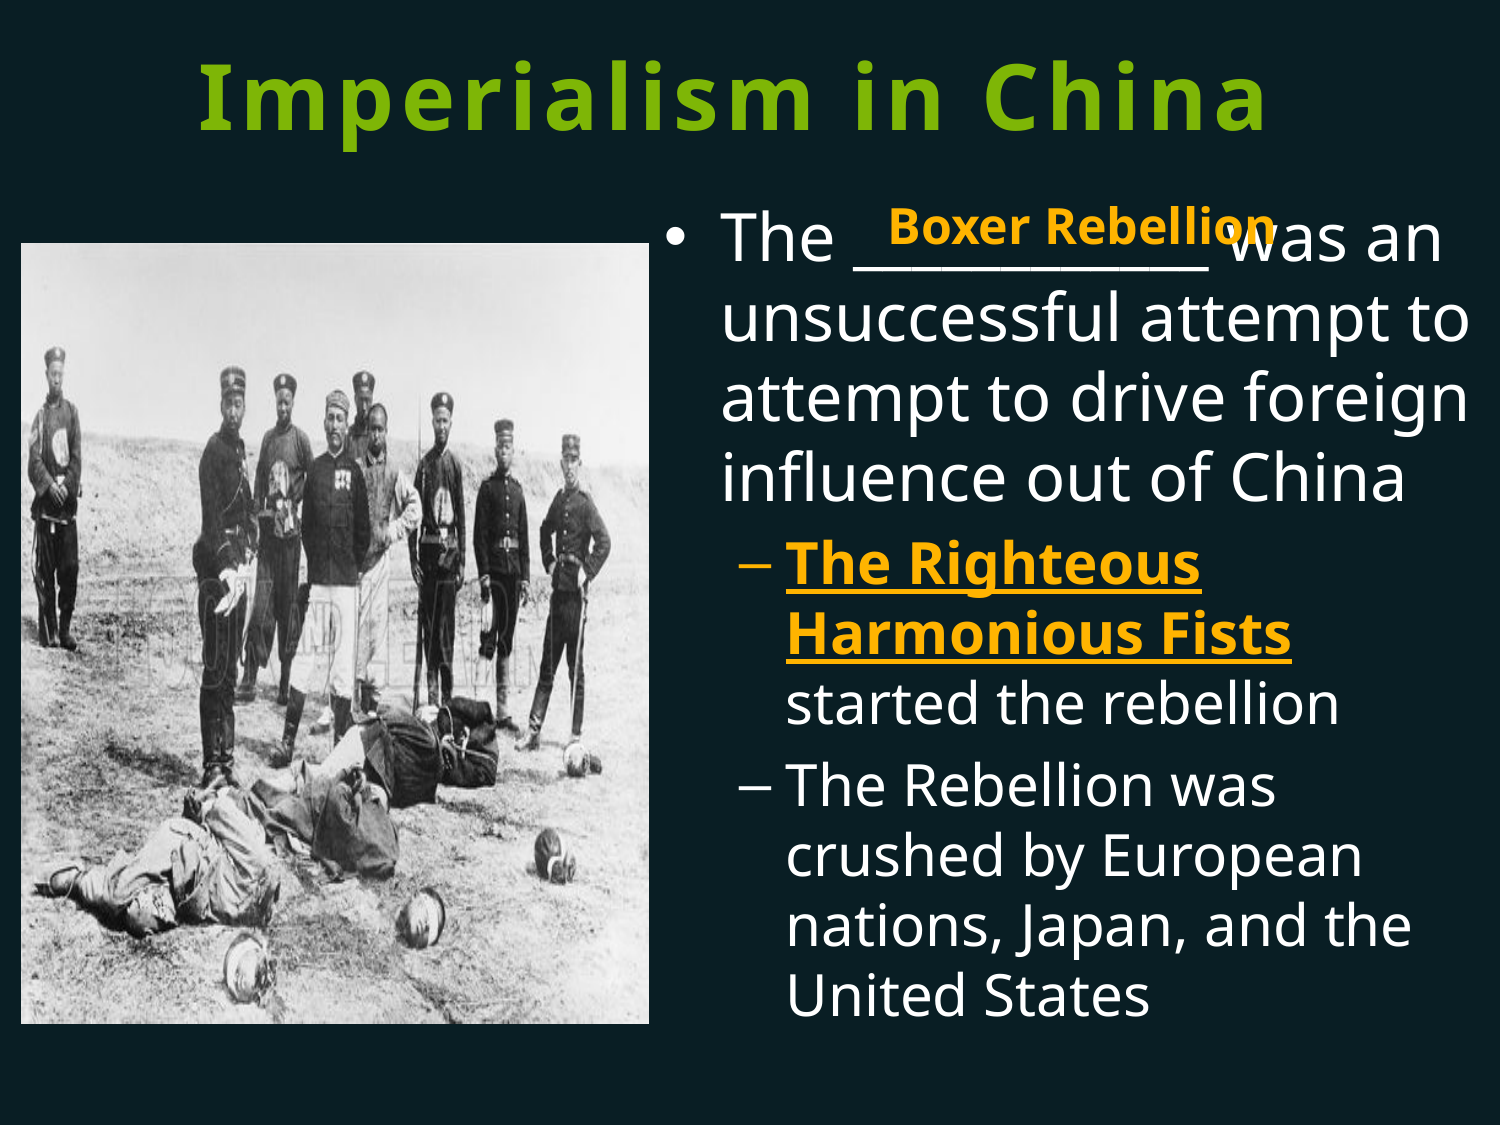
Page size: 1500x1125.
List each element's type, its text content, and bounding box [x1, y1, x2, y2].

picture [21, 243, 649, 1024]
list The ____________ was an unsuccessful attempt to attempt to drive foreign influence out of China The Righteous Harmonious Fists started the rebellion The Rebellion was crushed by European nations, Japan, and the United States [648, 187, 1500, 1125]
title Imperialism in China [75, 0, 1425, 188]
text_box Boxer Rebellion [872, 187, 1359, 263]
